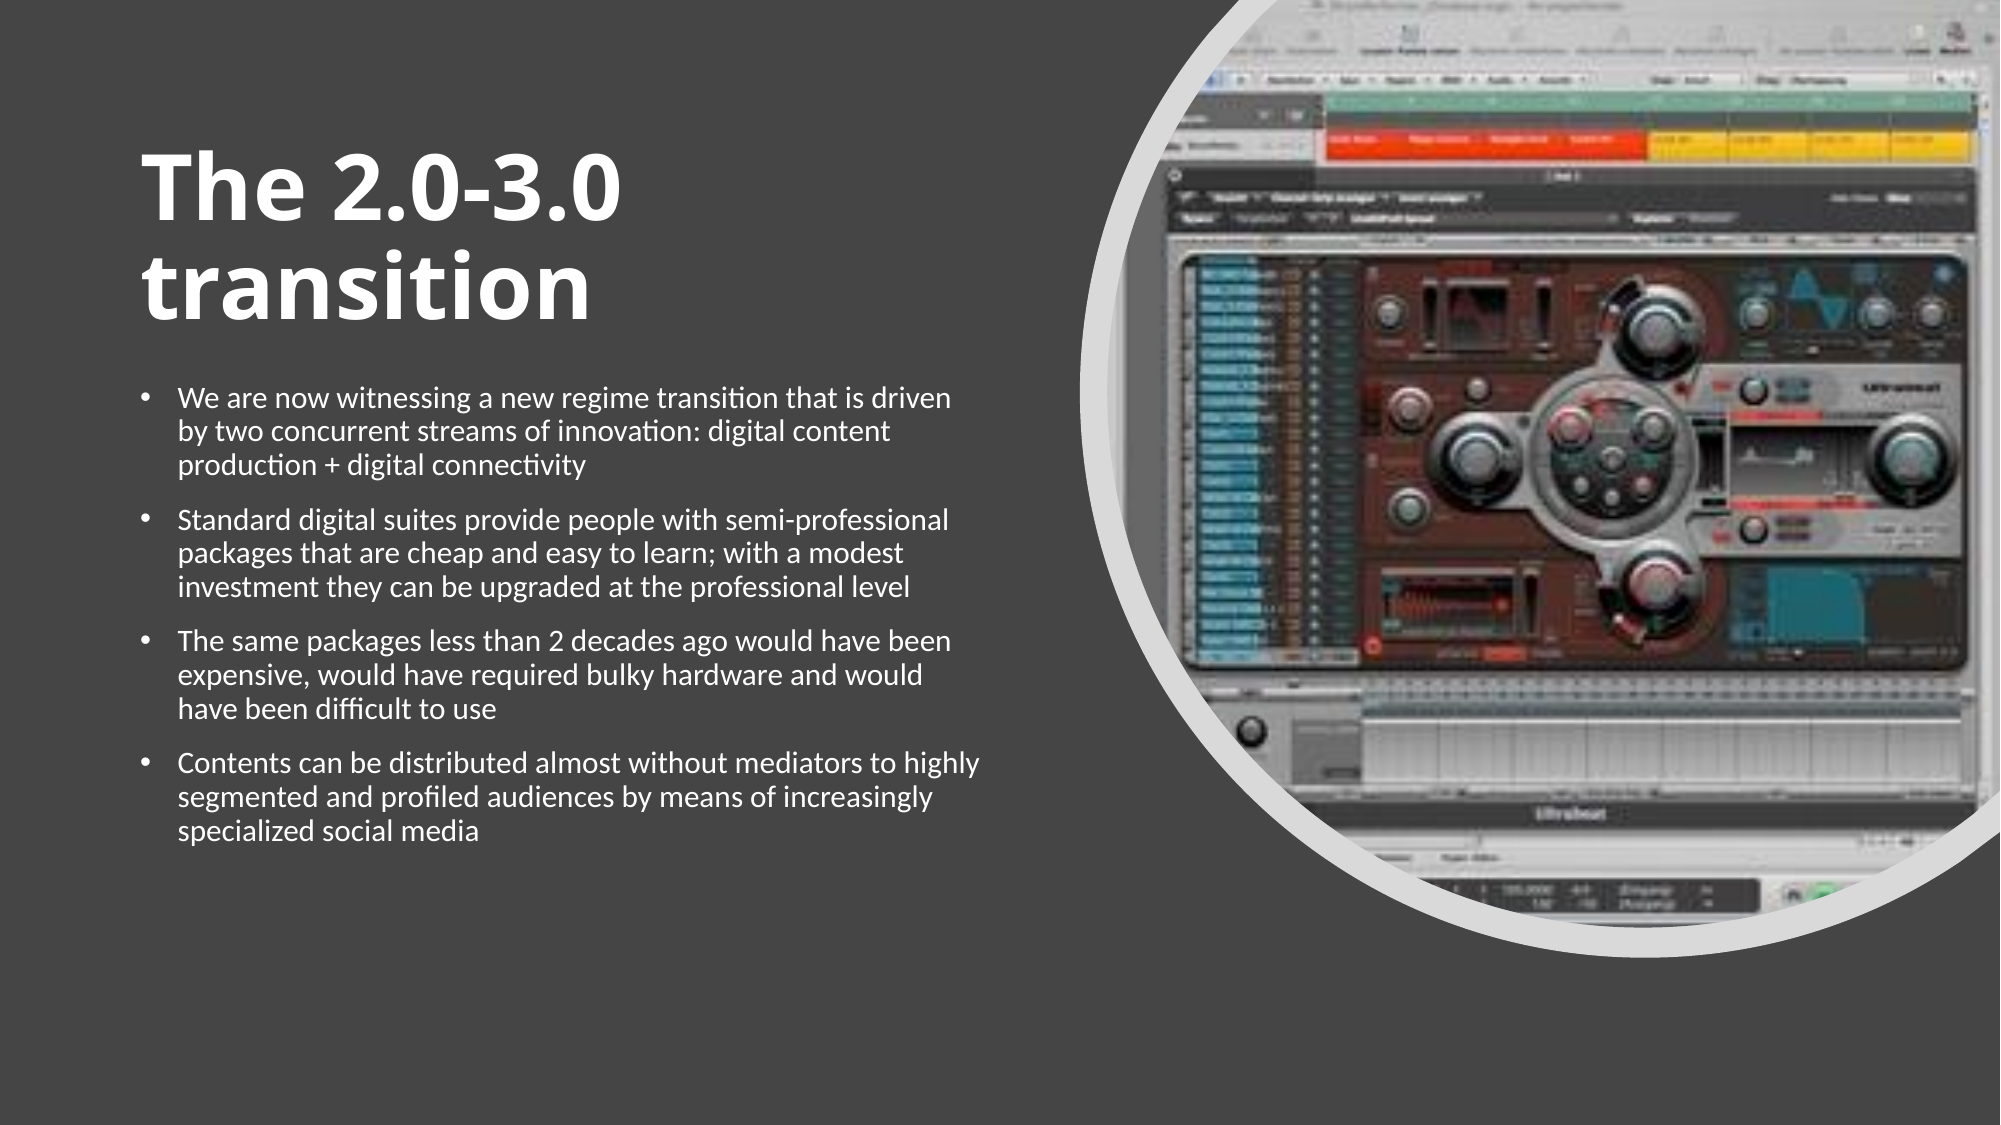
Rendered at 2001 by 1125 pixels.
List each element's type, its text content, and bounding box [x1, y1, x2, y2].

picture [1107, 0, 2000, 928]
list We are now witnessing a new regime transition that is driven by two concurrent streams of innovation: digital content production + digital connectivity Standard digital suites provide people with semi-professional packages that are cheap and easy to learn; with a modest investment they can be upgraded at the professional level The same packages less than 2 decades ago would have been expensive, would have required bulky hardware and would have been difficult to use Contents can be distributed almost without mediators to highly segmented and profiled audiences by means of increasingly specialized social media [125, 373, 997, 928]
title The 2.0-3.0 transition [125, 131, 997, 350]
text_box [1078, 215, 1107, 570]
text_box [1460, 928, 1830, 959]
